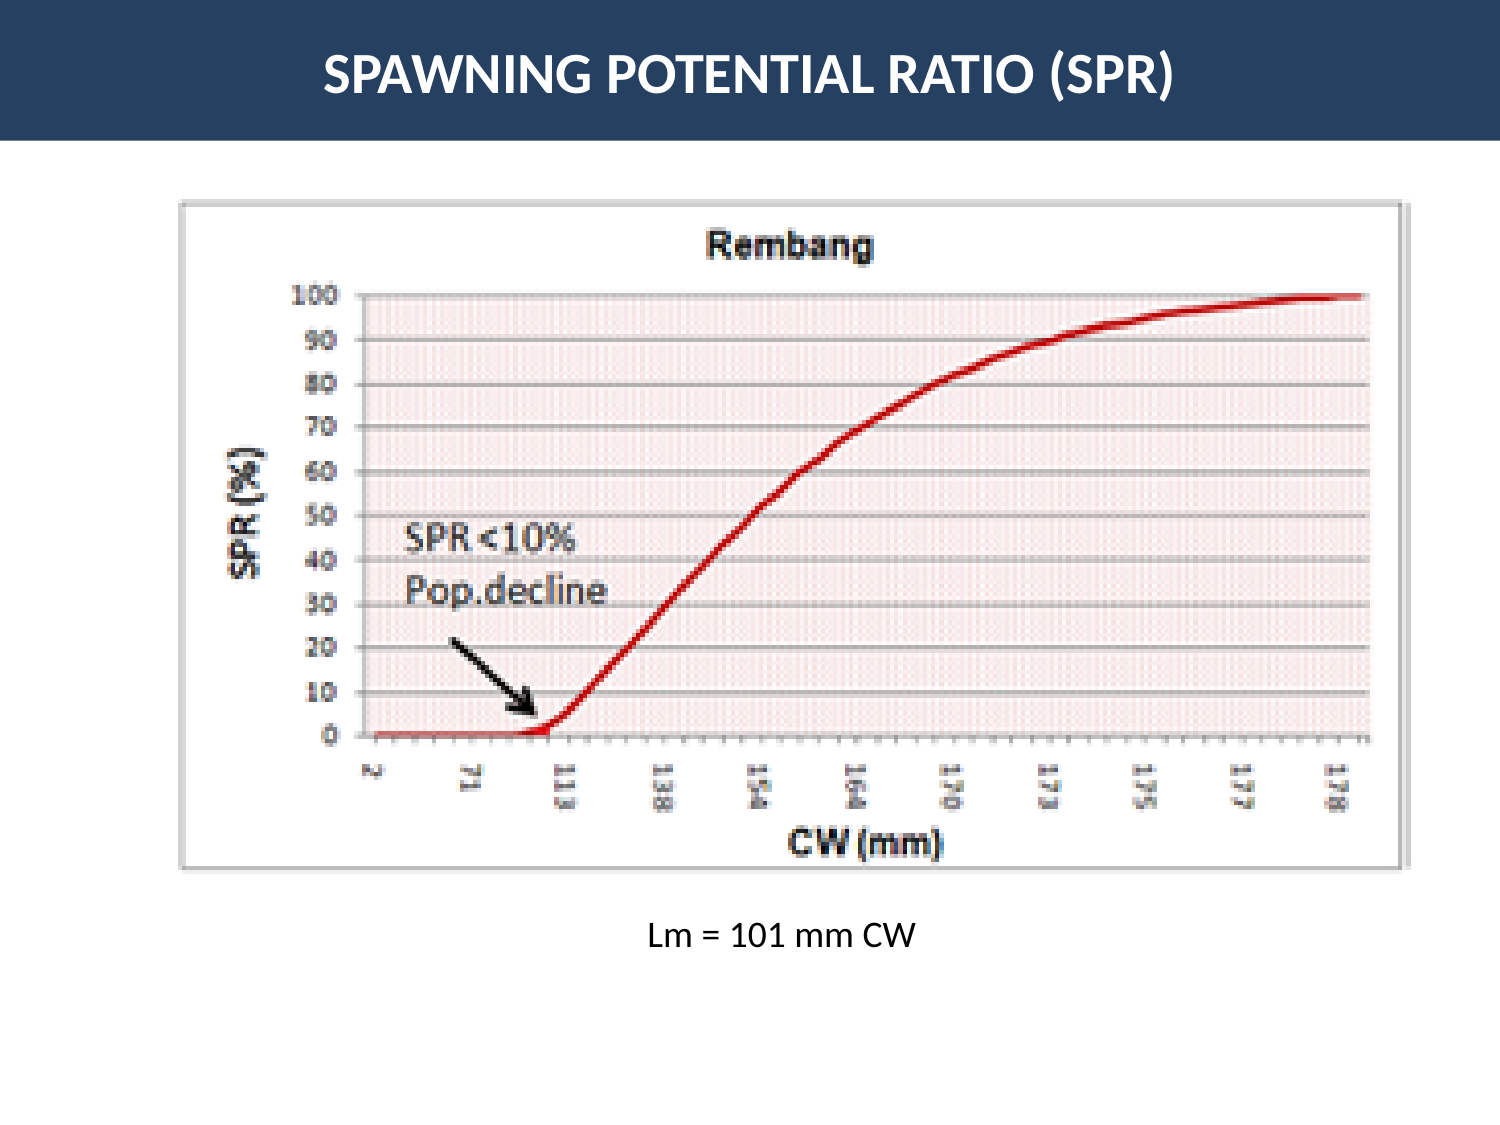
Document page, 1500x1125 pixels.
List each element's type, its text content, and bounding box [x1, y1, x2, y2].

picture [174, 198, 1412, 880]
title SPAWNING POTENTIAL RATIO (SPR) [0, 0, 1500, 141]
text_box Lm = 101 mm CW [632, 902, 1301, 963]
